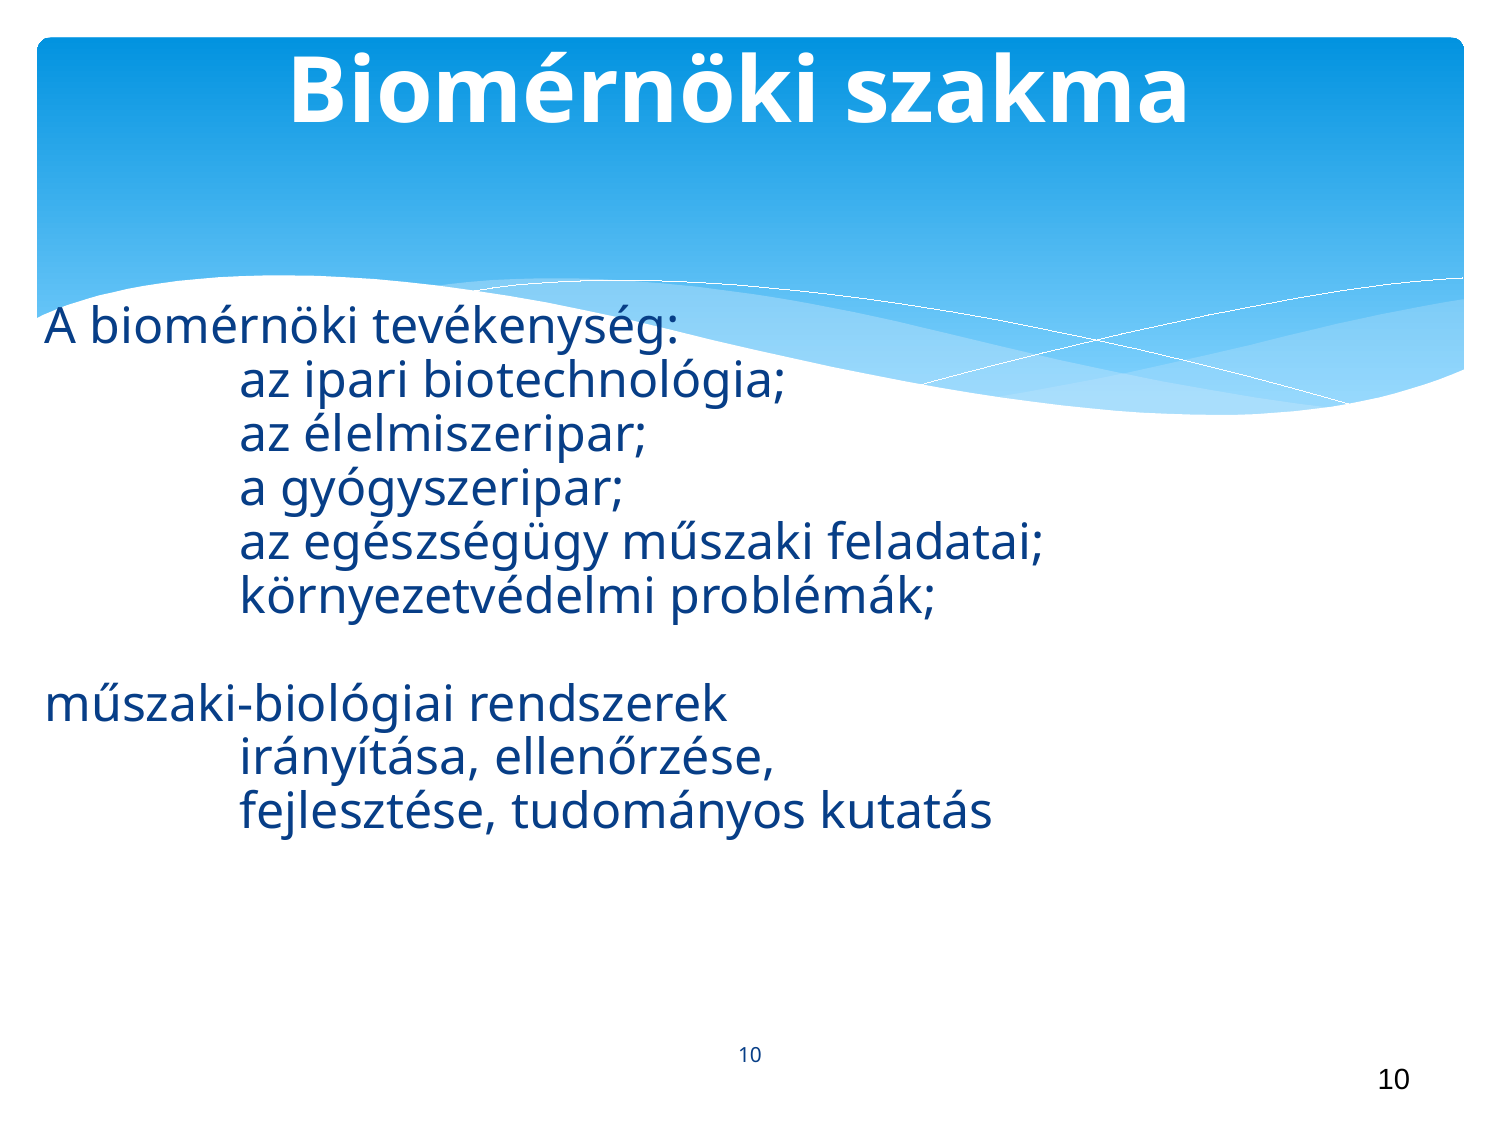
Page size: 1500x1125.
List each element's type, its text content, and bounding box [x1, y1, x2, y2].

list A biomérnöki tevékenység: az ipari biotechnológia; az élelmiszeripar; a gyógyszeripar; az egészségügy műszaki feladatai; környezetvédelmi problémák; műszaki-biológiai rendszerek irányítása, ellenőrzése, fejlesztése, tudományos kutatás [29, 184, 1500, 927]
slide_number 10 [654, 1025, 846, 1086]
text_box 10 [1074, 1024, 1425, 1103]
title Biomérnöki szakma [64, 0, 1415, 173]
